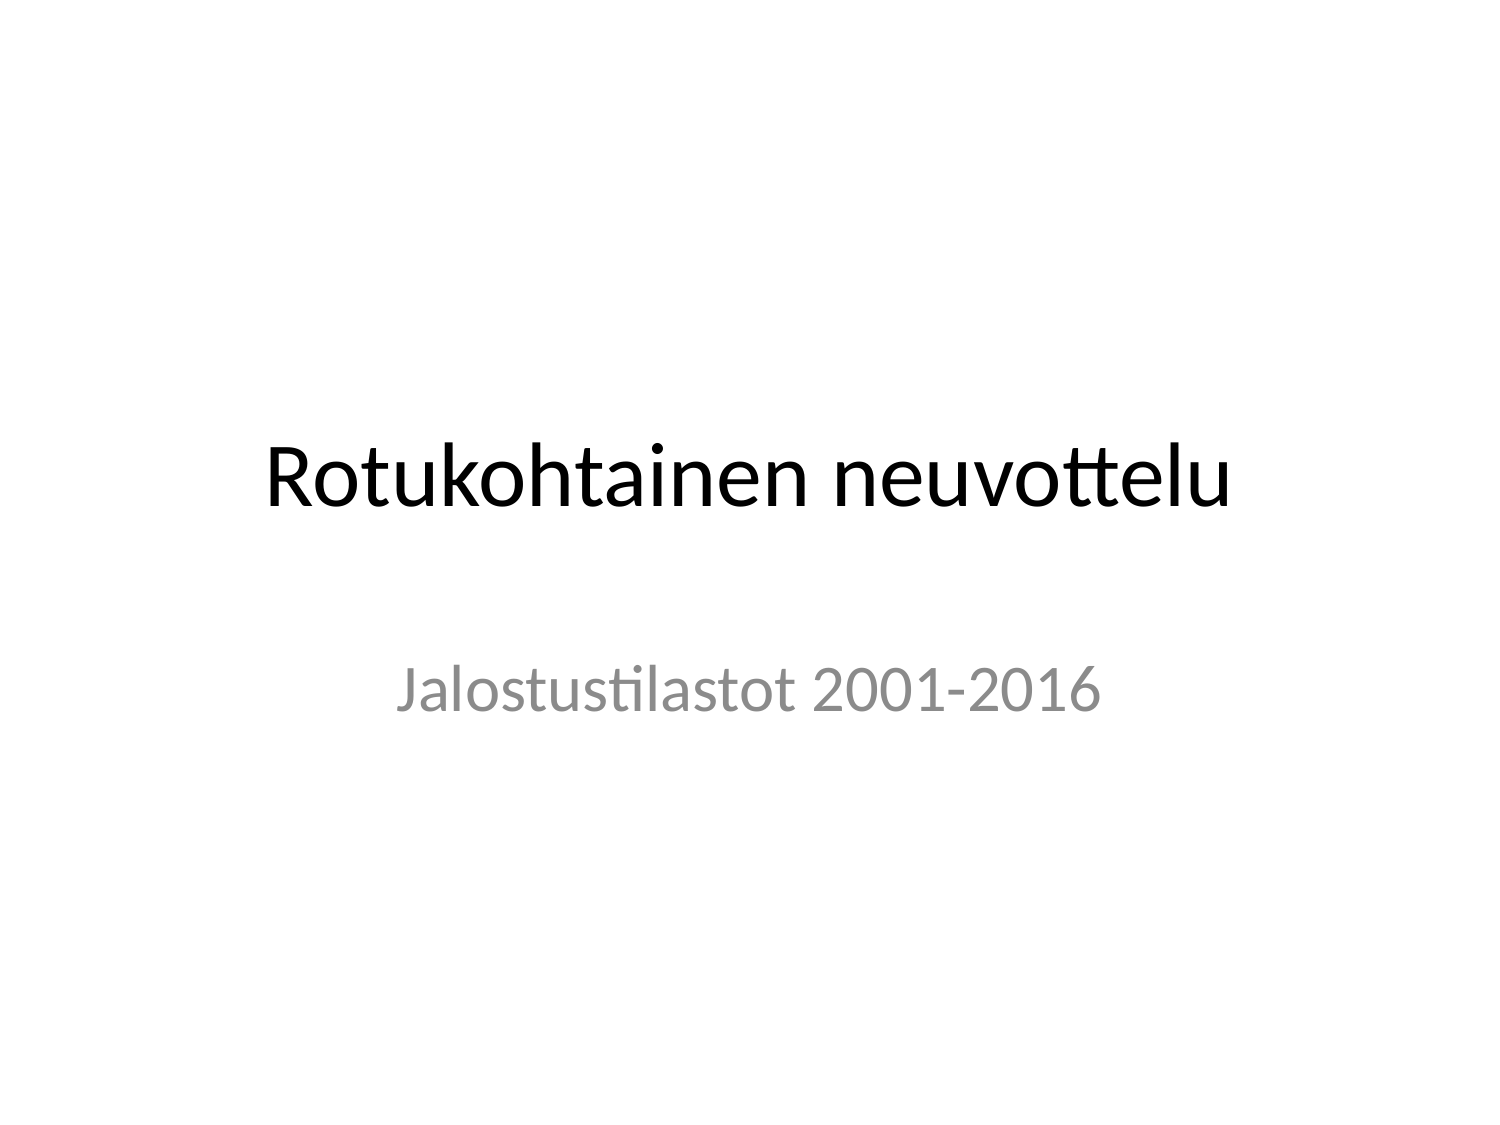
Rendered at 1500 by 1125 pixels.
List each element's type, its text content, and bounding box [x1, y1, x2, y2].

title Rotukohtainen neuvottelu [112, 349, 1388, 591]
subtitle Jalostustilastot 2001-2016 [225, 637, 1275, 925]
